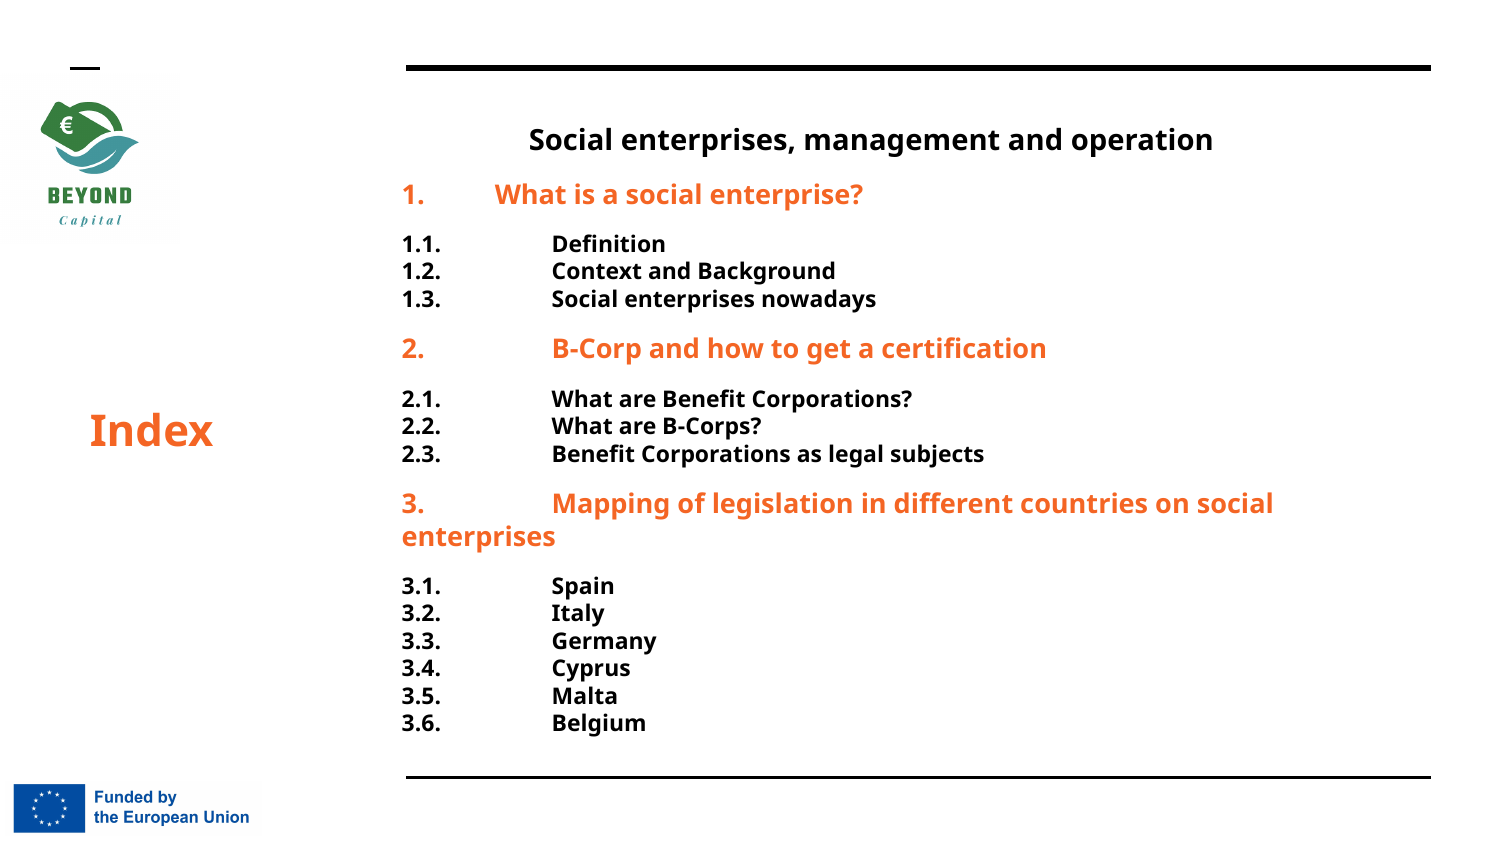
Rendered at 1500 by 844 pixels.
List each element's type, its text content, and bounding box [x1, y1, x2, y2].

title Social enterprises, management and operation [315, 106, 1353, 162]
list 1. What is a social enterprise? 1.1. Definition 1.2. Context and Background 1.3. Social enterprises nowadays 2. B-Corp and how to get a certification 2.1. What are Benefit Corporations? 2.2. What are B-Corps? 2.3. Benefit Corporations as legal subjects 3. Mapping of legislation in different countries on social enterprises 3.1. Spain 3.2. Italy 3.3. Germany 3.4. Cyprus 3.5. Malta 3.6. Belgium [311, 162, 1357, 764]
picture [5, 781, 262, 836]
text_box Index [74, 380, 311, 471]
picture [0, 73, 181, 244]
